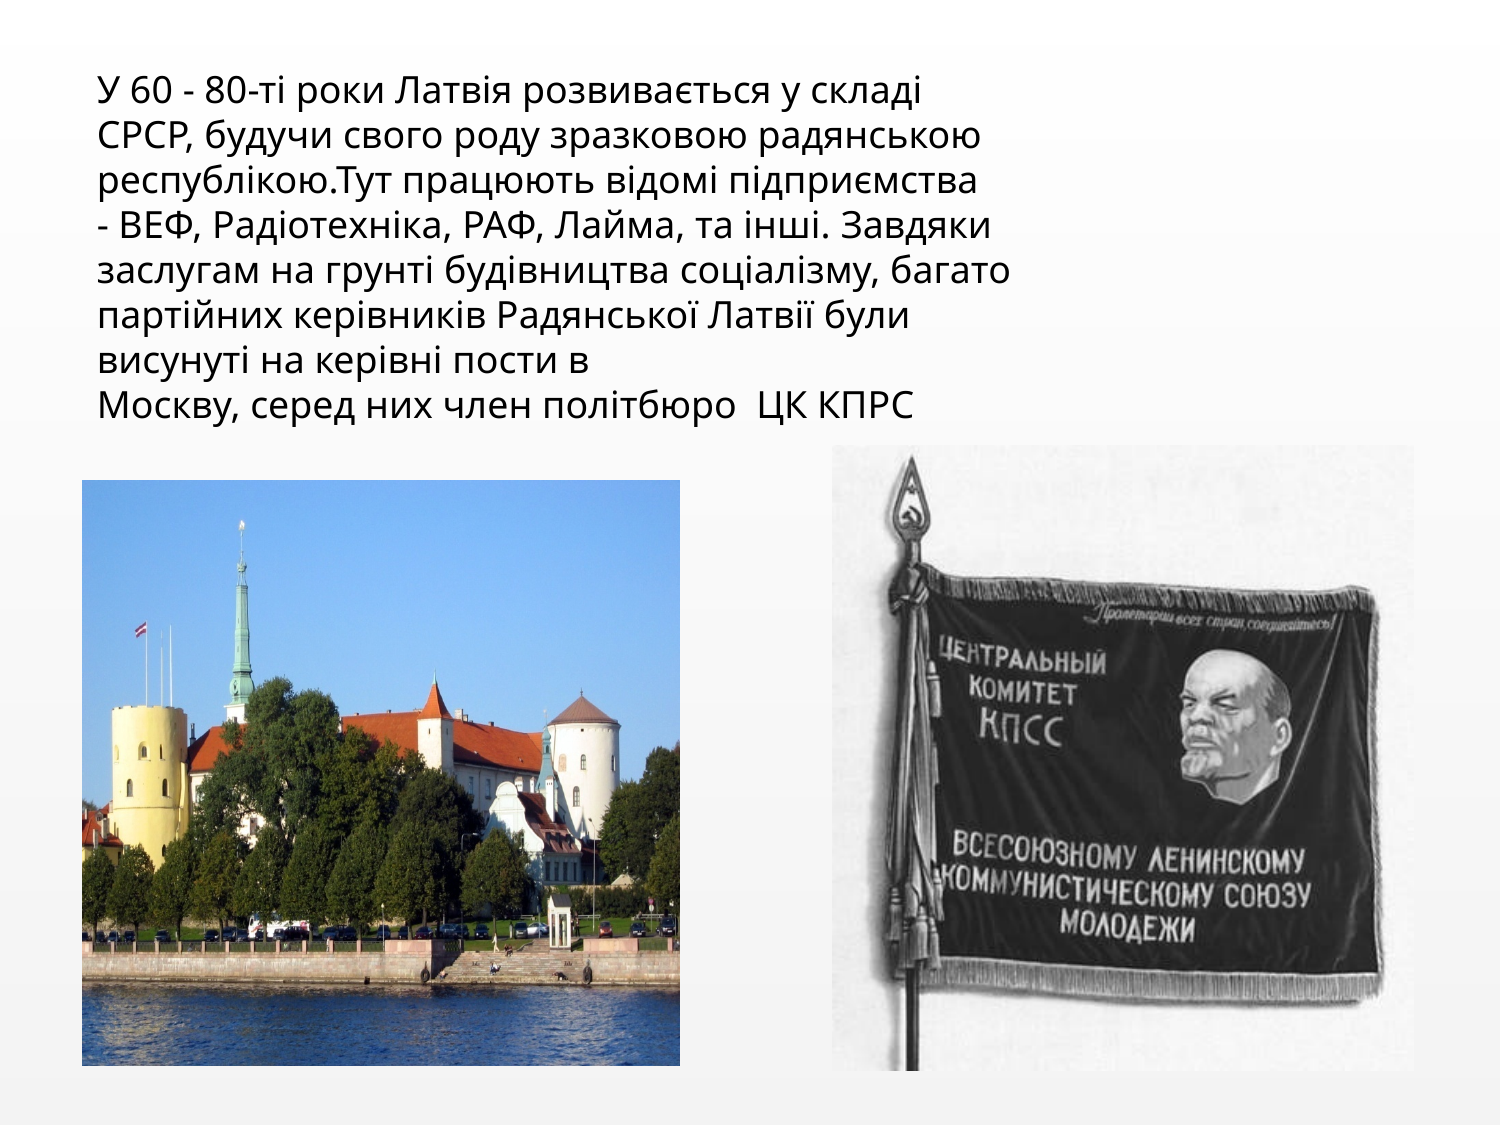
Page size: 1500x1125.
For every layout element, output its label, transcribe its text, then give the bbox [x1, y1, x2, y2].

text_box У 60 - 80-ті роки Латвія розвивається у складі СРСР, будучи свого роду зразковою радянською республікою.Тут працюють відомі підприємства - ВЕФ, Радіотехніка, РАФ, Лайма, та інші. Завдяки заслугам на грунті будівництва соціалізму, багато партійних керівників Радянської Латвії були висунуті на керівні пости в Москву, серед них член політбюро ЦК КПРС [82, 58, 1125, 434]
picture [81, 479, 681, 1067]
picture [831, 444, 1414, 1071]
